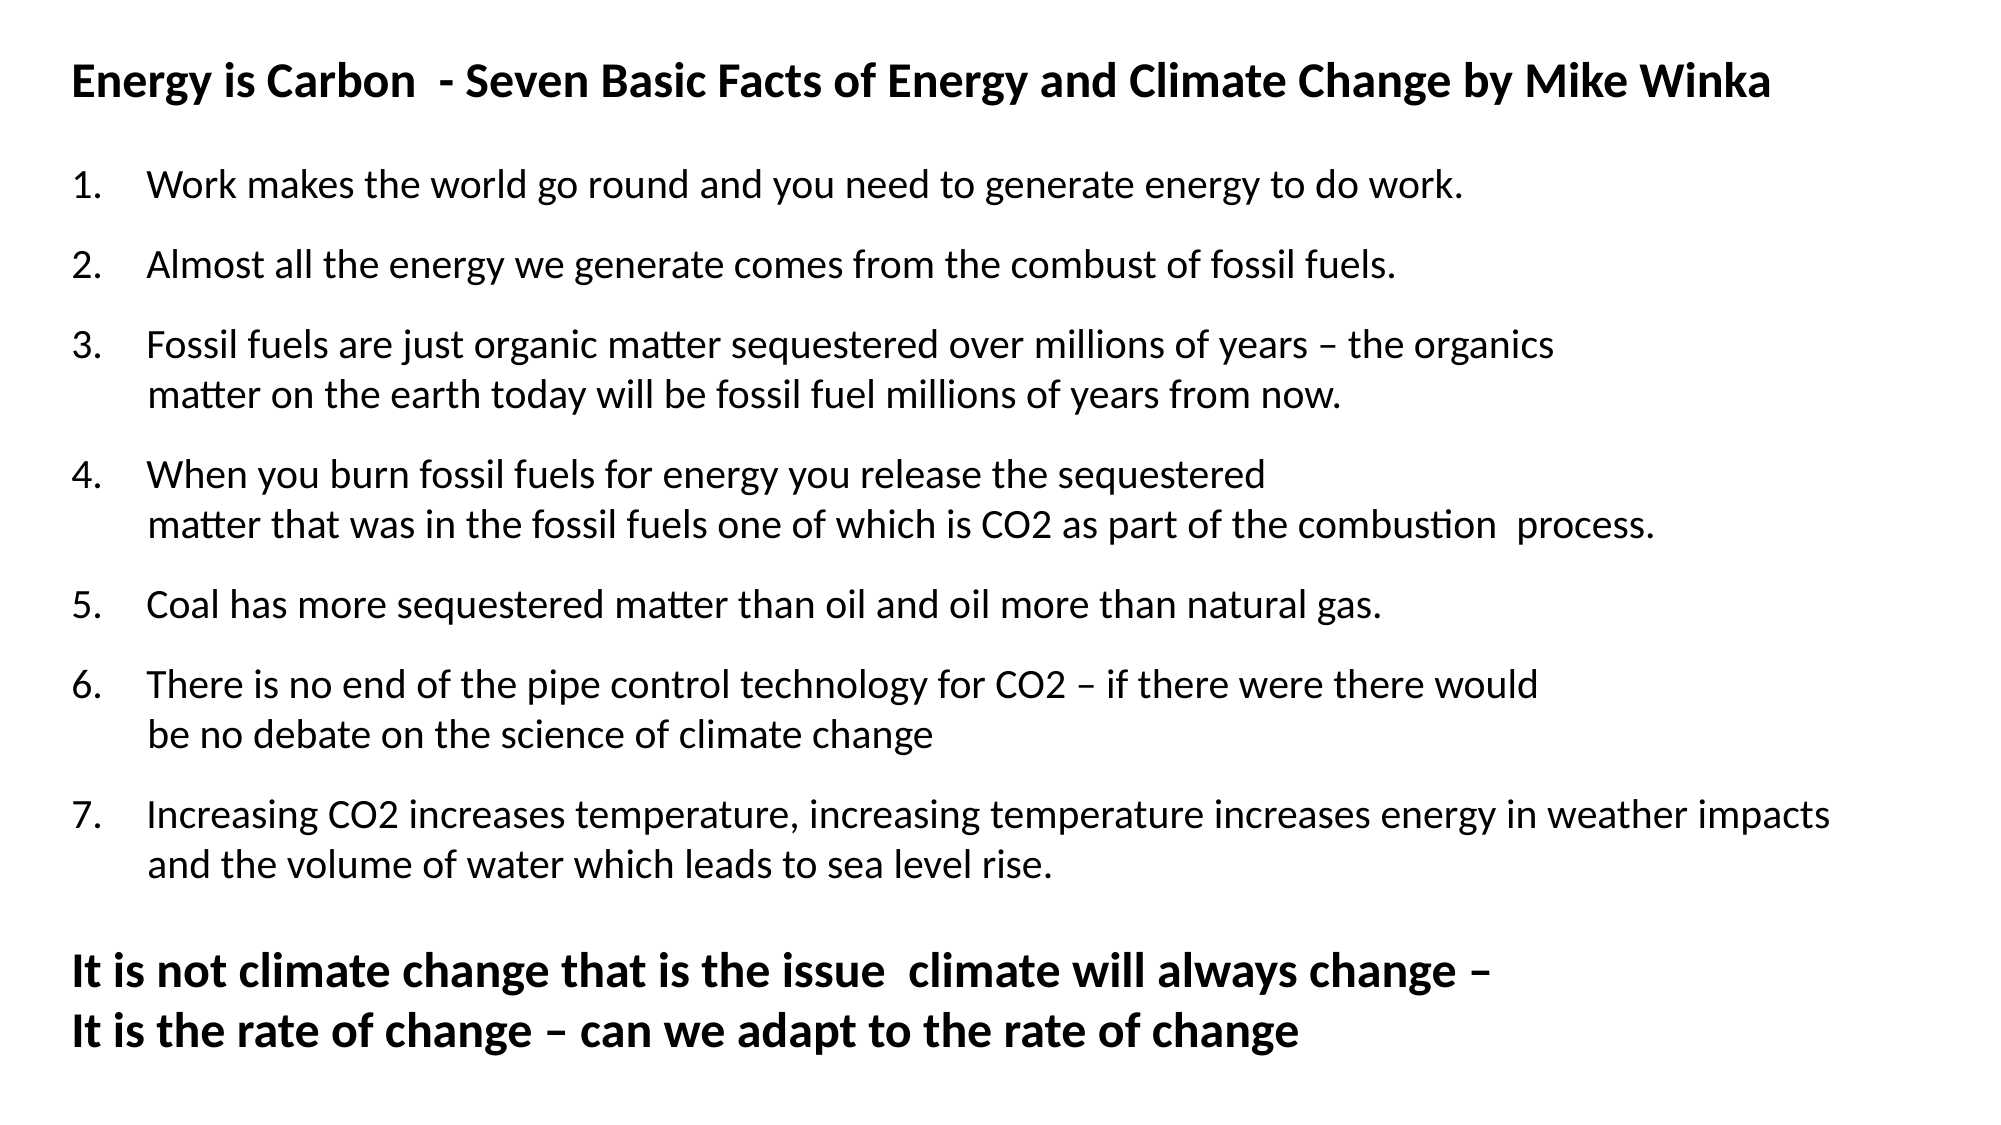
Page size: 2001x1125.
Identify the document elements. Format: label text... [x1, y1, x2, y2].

text_box Energy is Carbon - Seven Basic Facts of Energy and Climate Change by Mike Winka Work makes the world go round and you need to generate energy to do work. Almost all the energy we generate comes from the combust of fossil fuels. Fossil fuels are just organic matter sequestered over millions of years – the organics matter on the earth today will be fossil fuel millions of years from now. When you burn fossil fuels for energy you release the sequestered matter that was in the fossil fuels one of which is CO2 as part of the combustion process. Coal has more sequestered matter than oil and oil more than natural gas. There is no end of the pipe control technology for CO2 – if there were there would be no debate on the science of climate change Increasing CO2 increases temperature, increasing temperature increases energy in weather impacts and the volume of water which leads to sea level rise. It is not climate change that is the issue climate will always change – It is the rate of change – can we adapt to the rate of change [56, 39, 2000, 1065]
